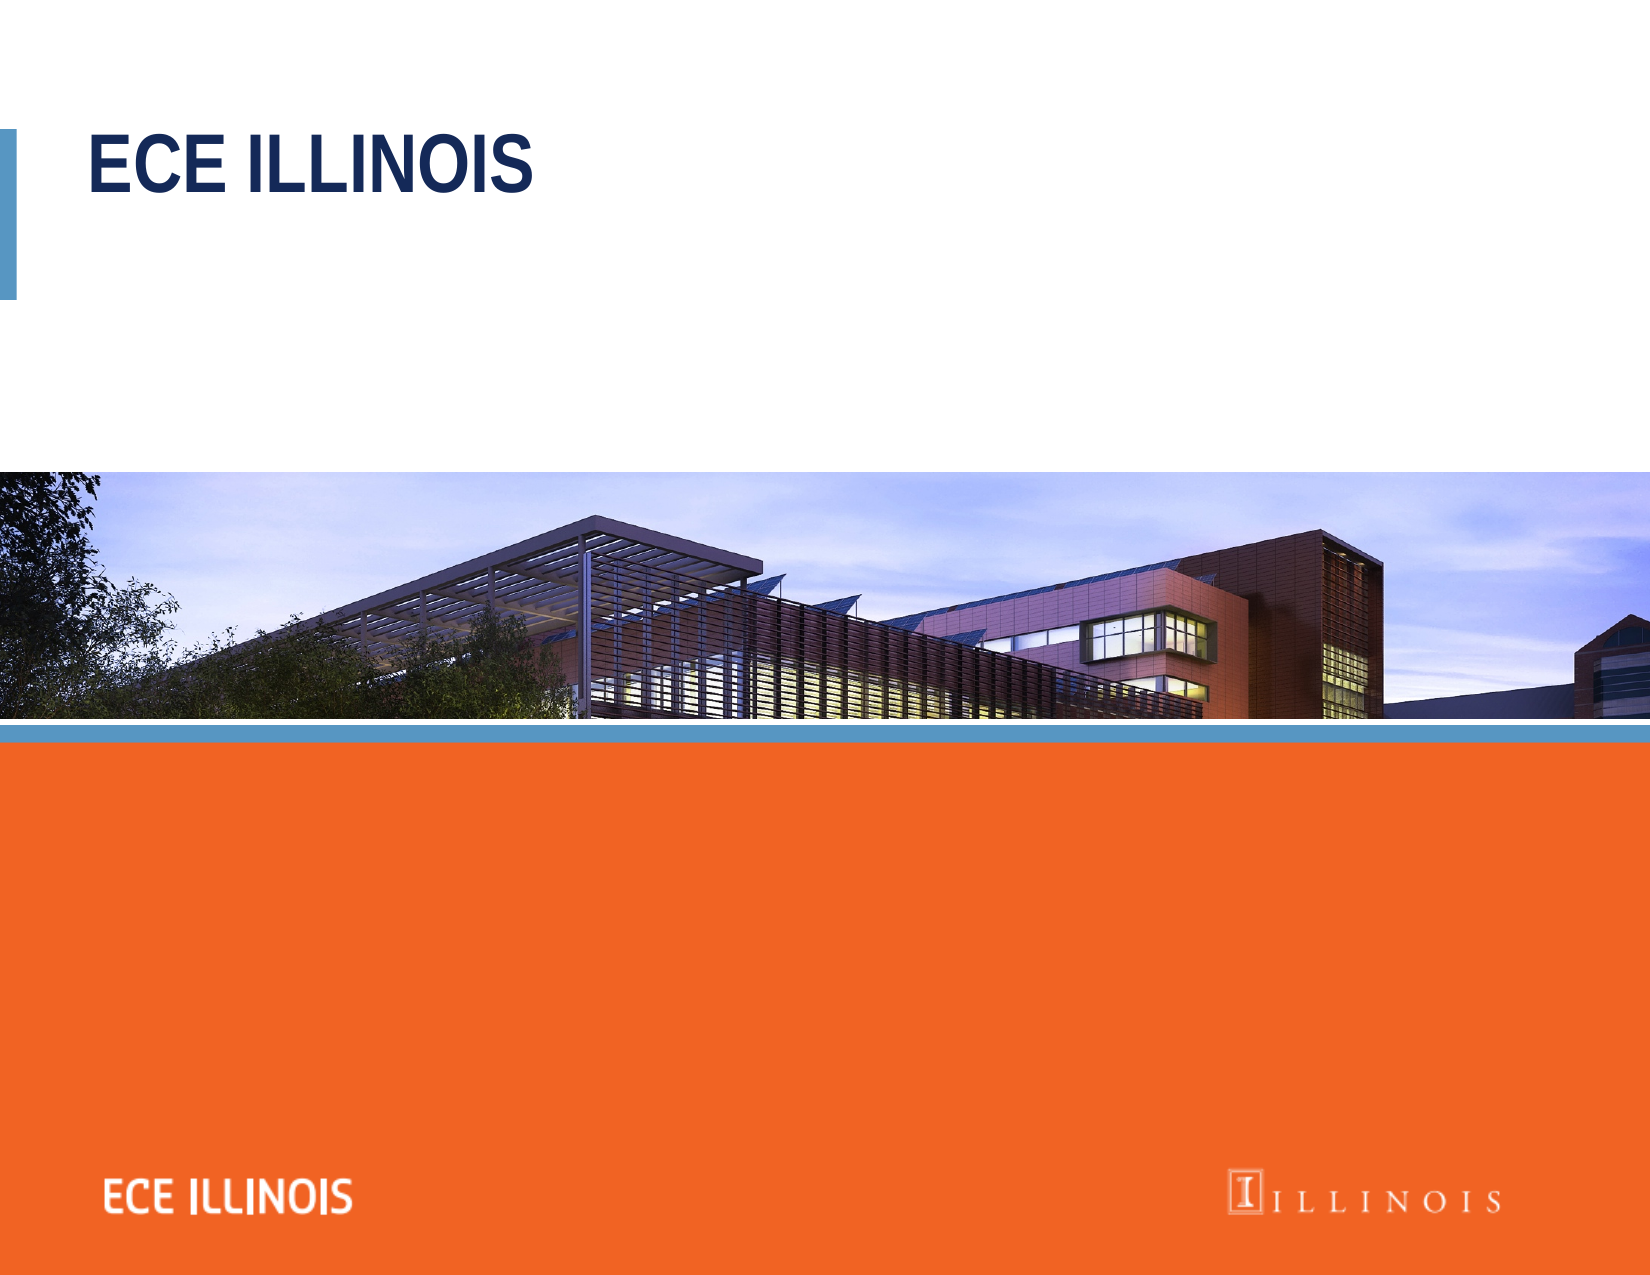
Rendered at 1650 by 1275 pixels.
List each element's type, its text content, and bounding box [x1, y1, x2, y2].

text_box ECE ILLINOIS [72, 101, 840, 224]
picture [0, 472, 1650, 719]
